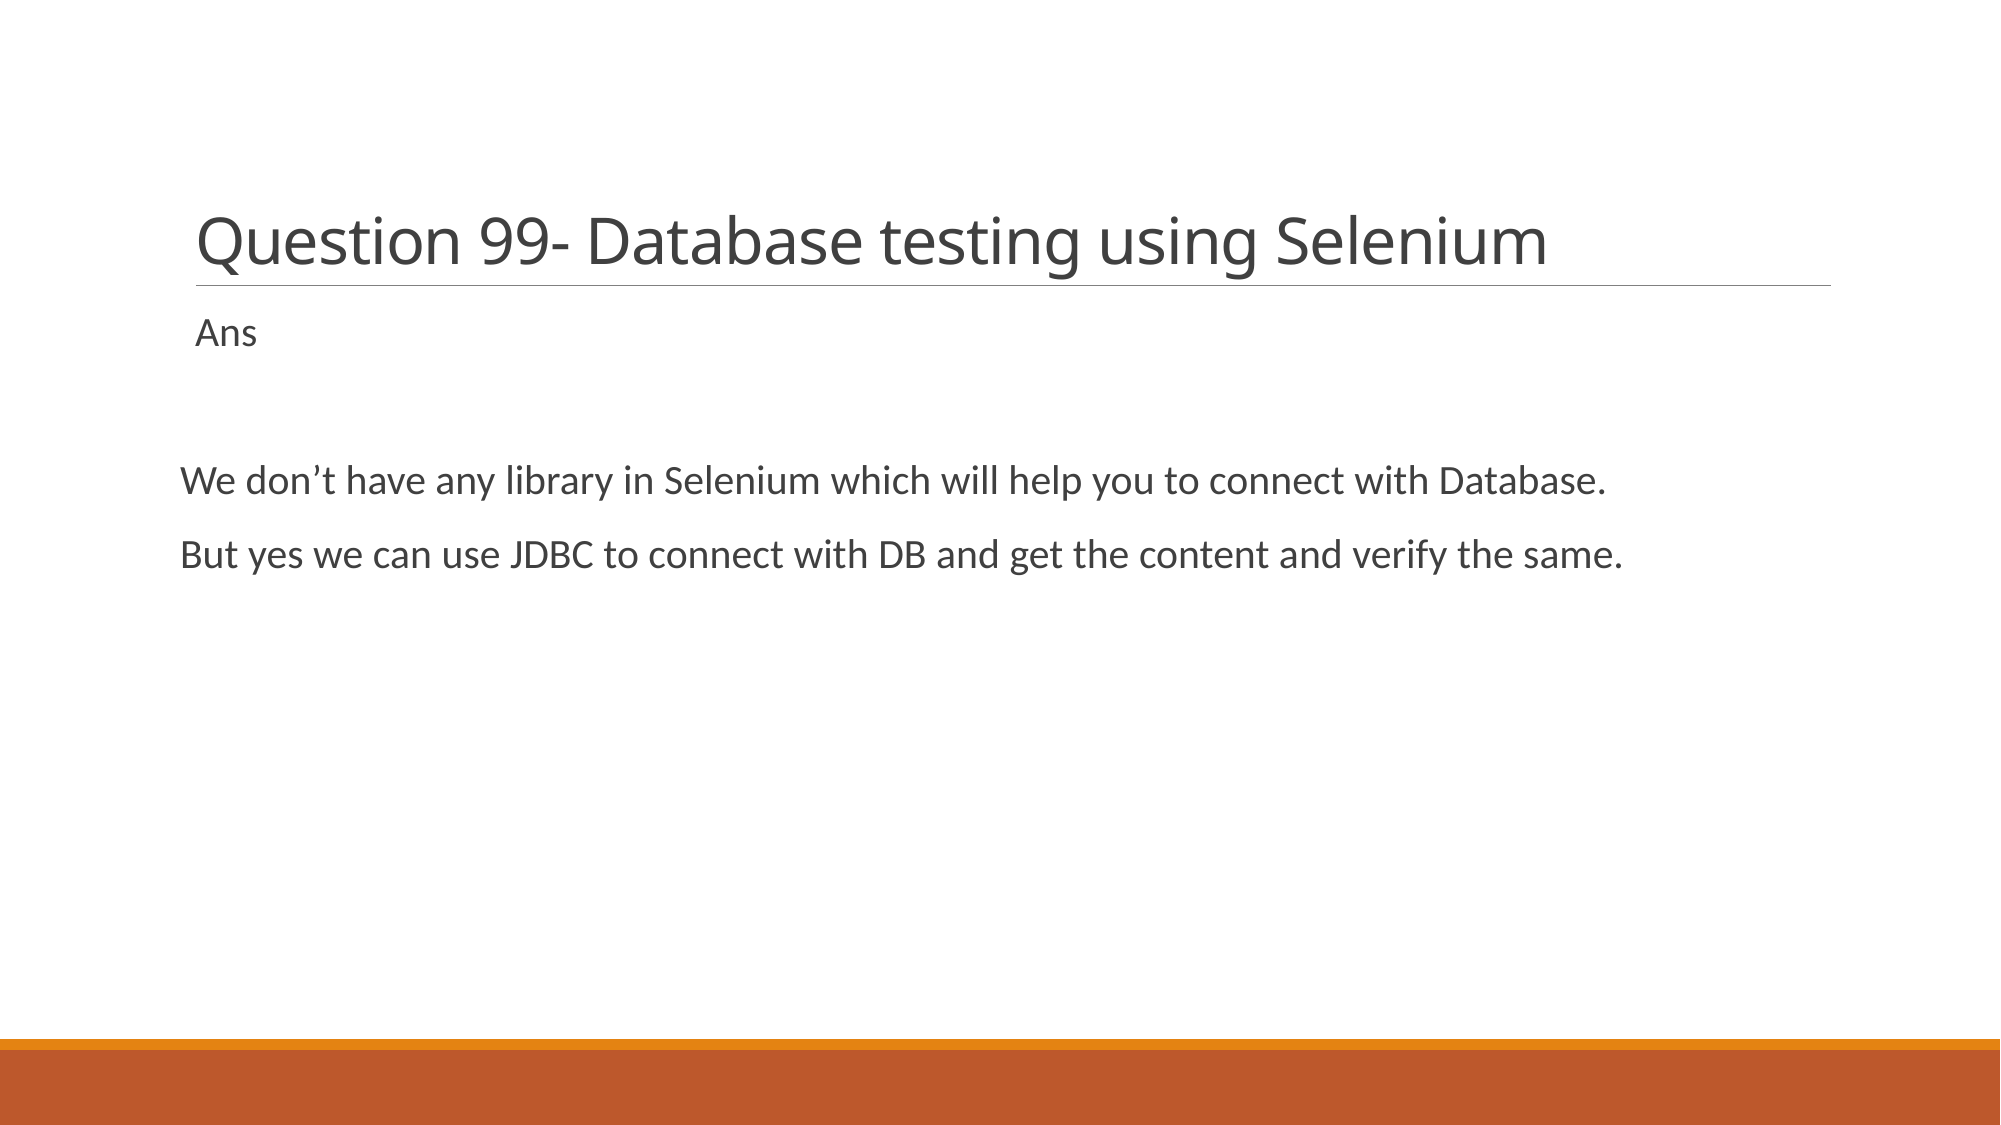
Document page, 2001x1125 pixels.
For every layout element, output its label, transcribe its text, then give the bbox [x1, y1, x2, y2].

title Question 99- Database testing using Selenium [180, 47, 1830, 285]
list Ans We don’t have any library in Selenium which will help you to connect with Database. But yes we can use JDBC to connect with DB and get the content and verify the same. [180, 302, 1830, 963]
